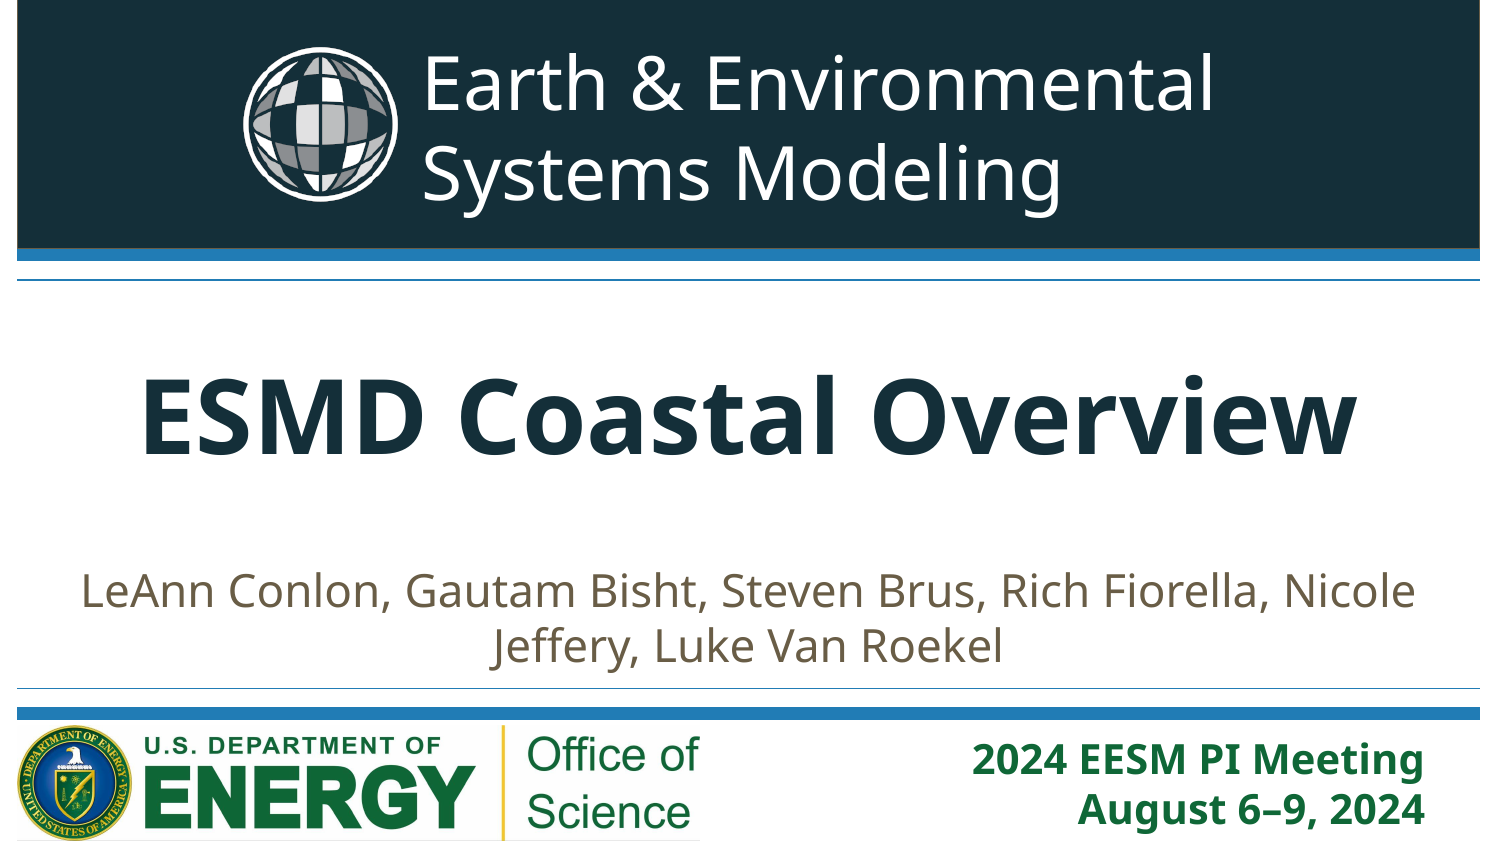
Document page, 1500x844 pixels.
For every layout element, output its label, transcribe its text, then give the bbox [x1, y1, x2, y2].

picture [17, 725, 700, 841]
subtitle LeAnn Conlon, Gautam Bisht, Steven Brus, Rich Fiorella, Nicole Jeffery, Luke Van Roekel [17, 544, 1480, 689]
picture [238, 42, 402, 206]
title ESMD Coastal Overview [17, 280, 1480, 544]
